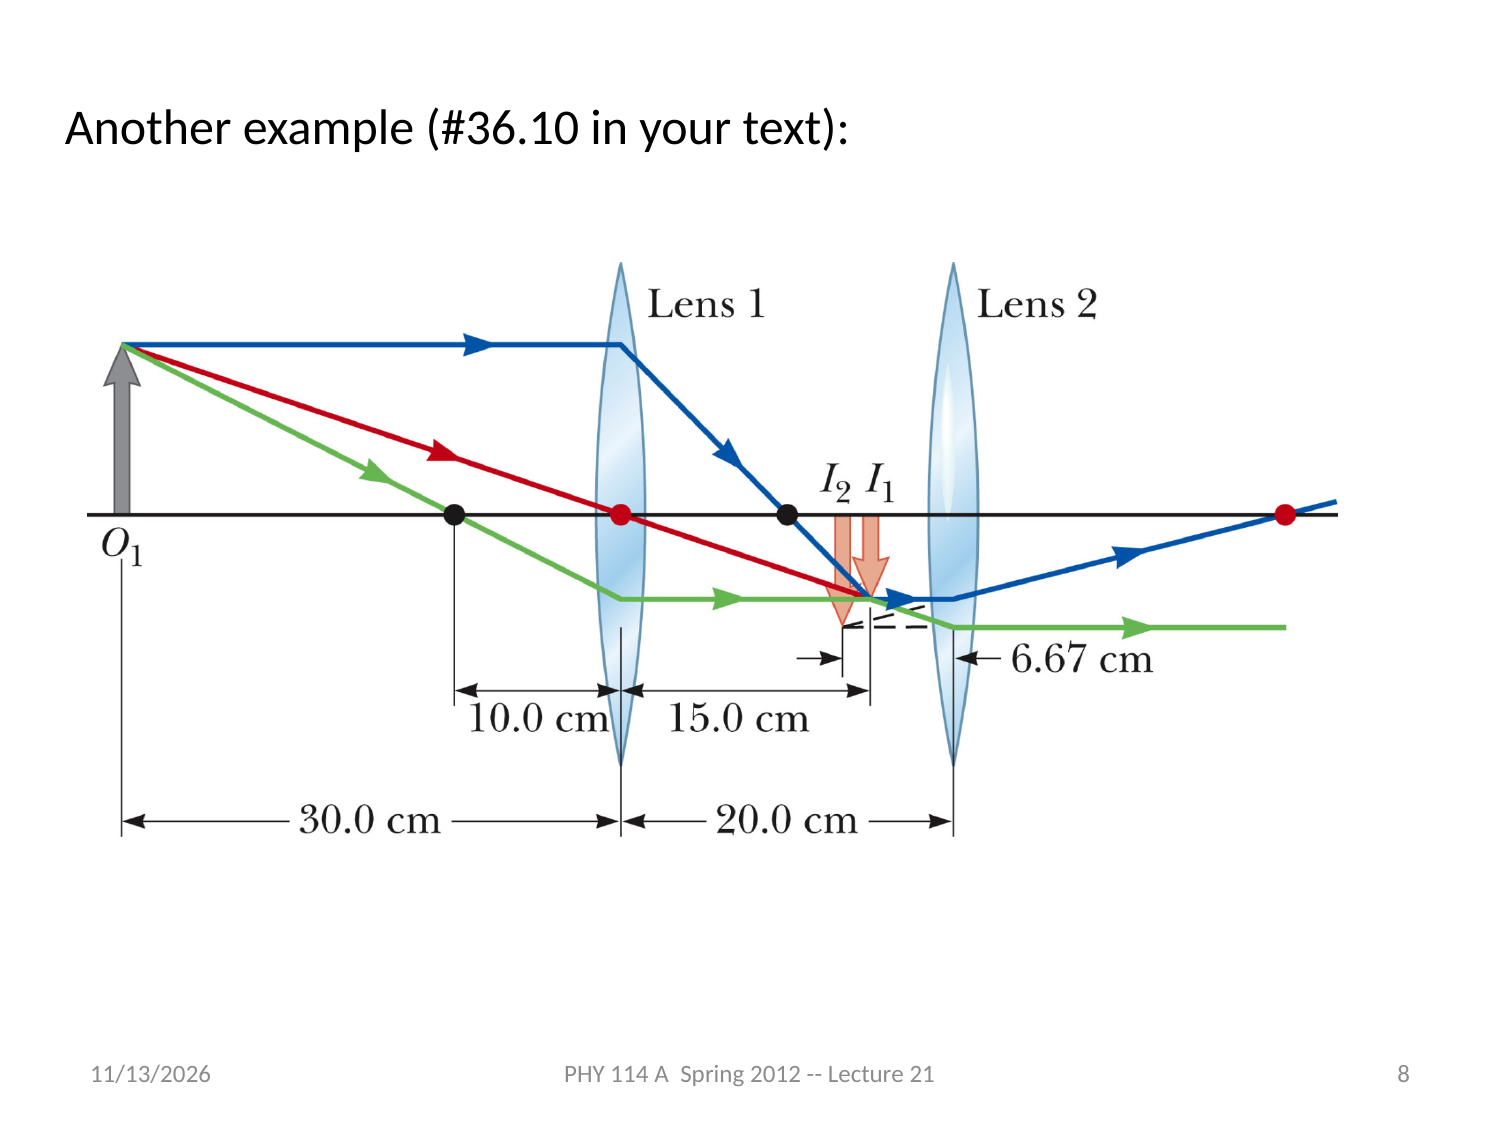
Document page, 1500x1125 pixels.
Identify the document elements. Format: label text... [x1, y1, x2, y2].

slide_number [75, 1042, 425, 1103]
text_box Another example (#36.10 in your text): [50, 87, 1300, 163]
footer PHY 114 A Spring 2012 -- Lecture 21 [512, 1042, 988, 1103]
picture [87, 262, 1338, 844]
slide_number 8 [1074, 1042, 1425, 1103]
